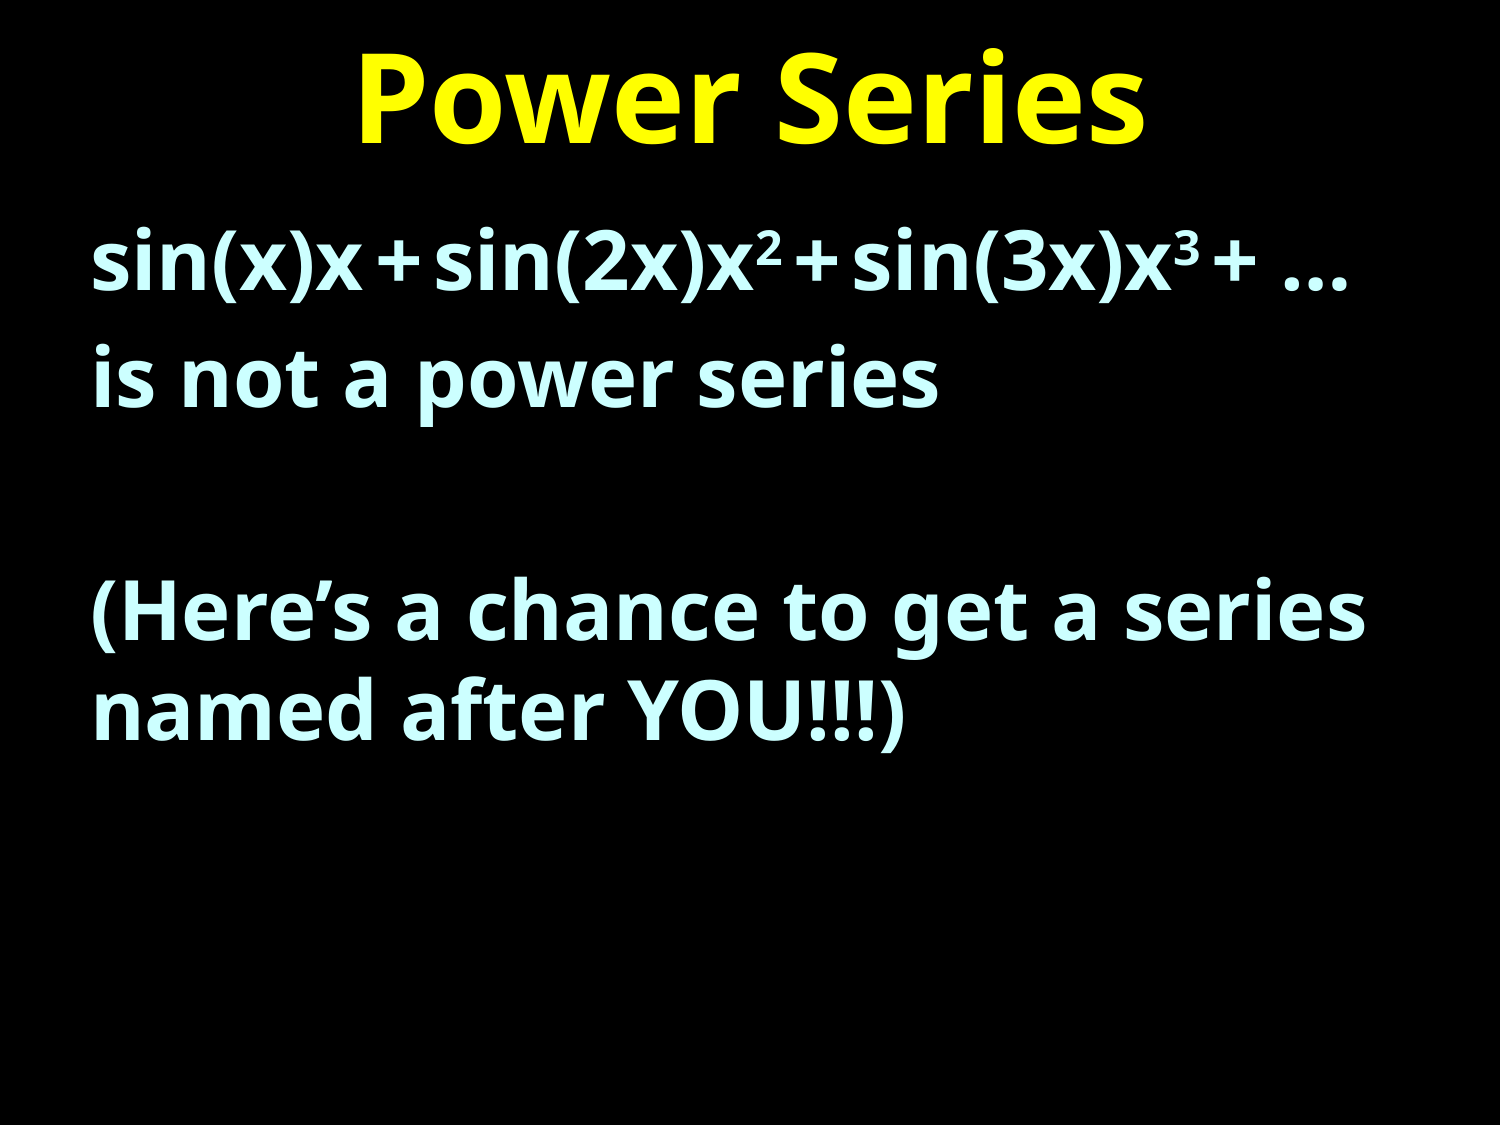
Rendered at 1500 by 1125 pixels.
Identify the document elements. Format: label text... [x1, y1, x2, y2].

list sin(x)x + sin(2x)x2 + sin(3x)x3 + … is not a power series (Here’s a chance to get a series named after YOU!!!) [75, 200, 1425, 1125]
title Power Series [0, 0, 1500, 188]
